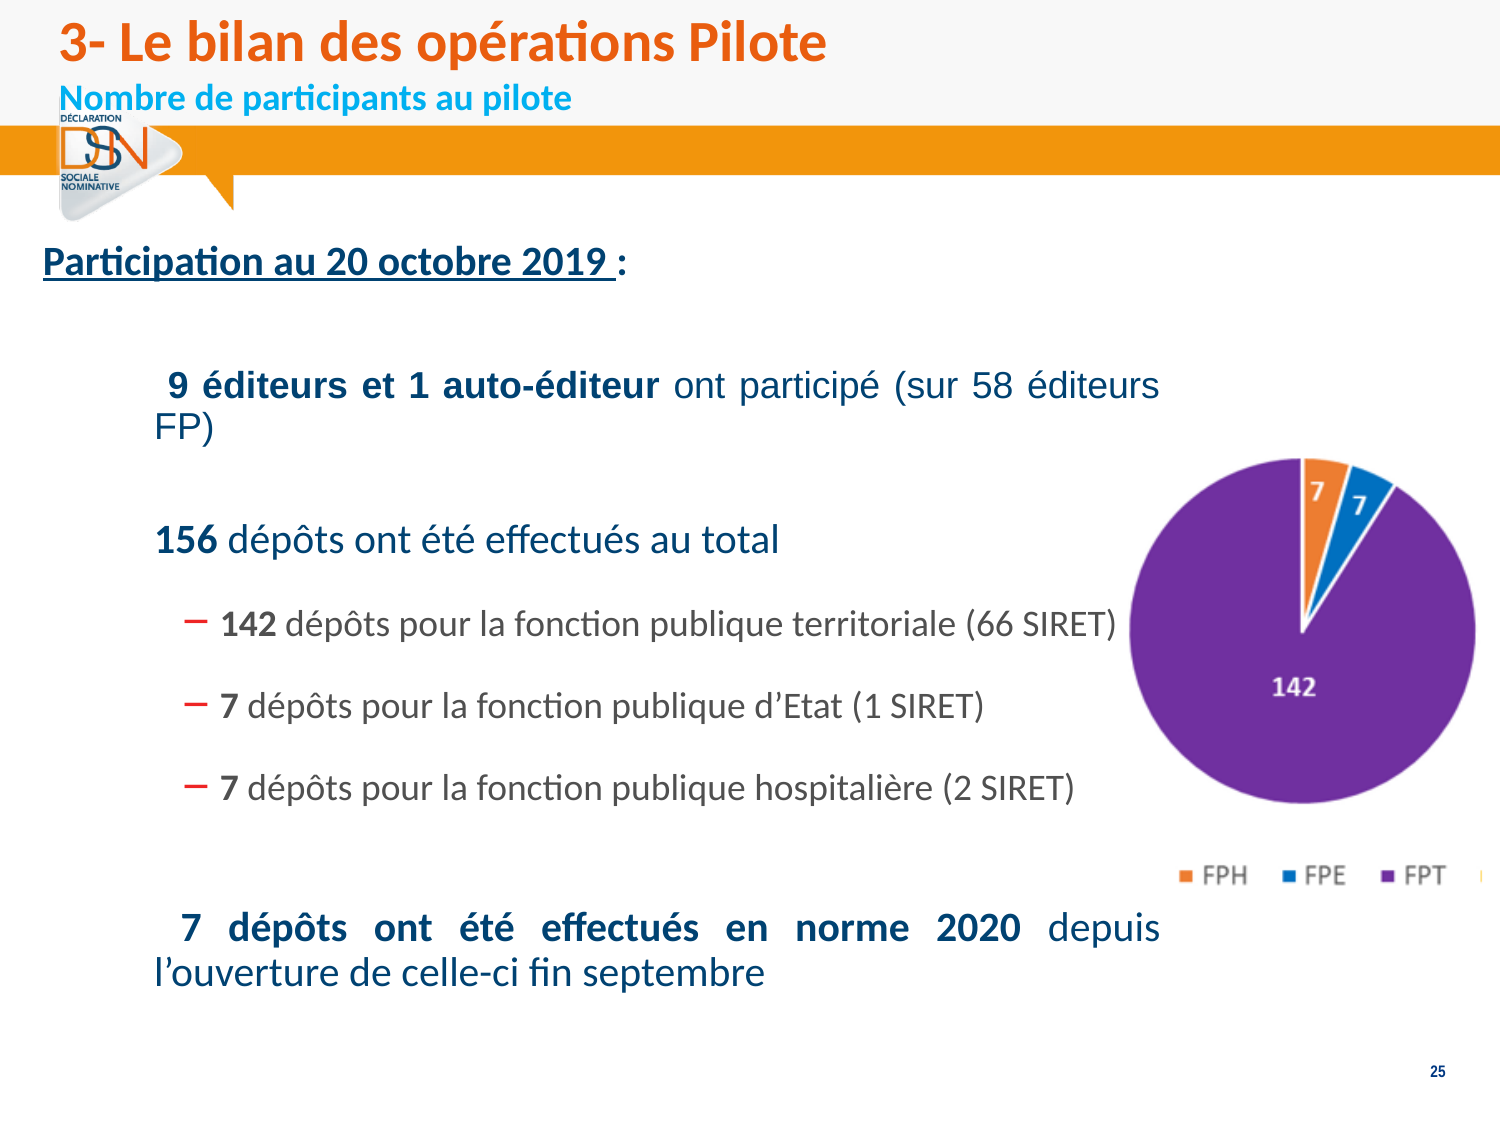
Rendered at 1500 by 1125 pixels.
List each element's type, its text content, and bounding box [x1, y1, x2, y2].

picture [0, 84, 1500, 222]
text_box Participation au 20 octobre 2019 : 9 éditeurs et 1 auto-éditeur ont participé (sur 58 éditeurs FP) 156 dépôts ont été effectués au total 142 dépôts pour la fonction publique territoriale (66 SIRET) 7 dépôts pour la fonction publique d’Etat (1 SIRET) 7 dépôts pour la fonction publique hospitalière (2 SIRET) 7 dépôts ont été effectués en norme 2020 depuis l’ouverture de celle-ci fin septembre [17, 231, 1176, 1125]
title 3- Le bilan des opérations Pilote Nombre de participants au pilote [43, 0, 1286, 103]
slide_number 25 [1176, 1053, 1461, 1114]
picture [1127, 444, 1483, 894]
